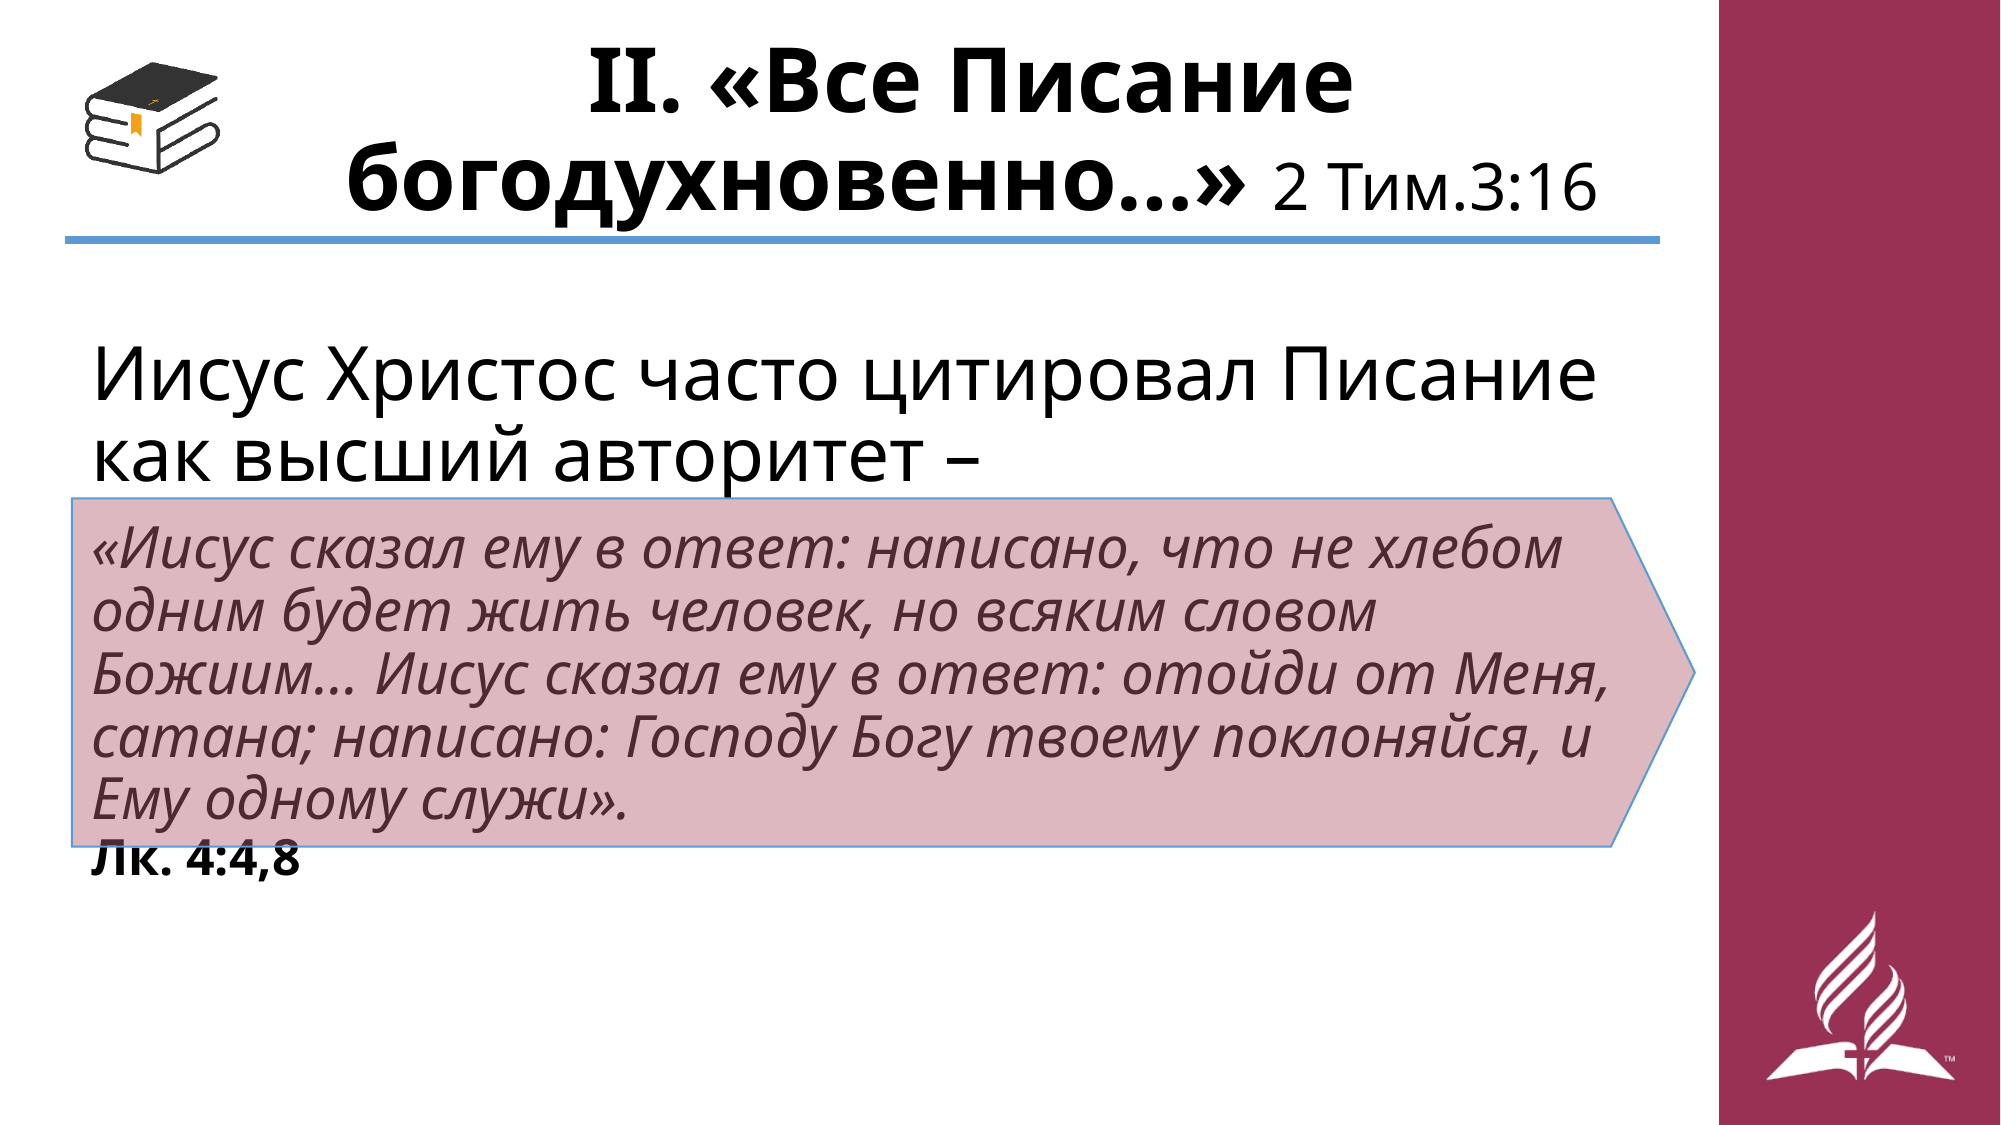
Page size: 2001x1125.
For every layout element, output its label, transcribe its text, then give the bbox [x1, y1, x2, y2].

text_box [71, 498, 1695, 847]
picture [1719, 0, 2001, 1125]
picture [71, 38, 231, 199]
text_box II. «Все Писание богодухновенно…» 2 Тим.3:16 [284, 26, 1660, 239]
list Иисус Христос часто цитировал Писание как высший авторитет – «Иисус сказал ему в ответ: написано, что не хлебом одним будет жить человек, но всяким словом Божиим... Иисус сказал ему в ответ: отойди от Меня, сатана; написано: Господу Богу твоему поклоняйся, и Ему одному служи». Лк. 4:4,8 [83, 327, 1648, 573]
list Иисус Христос часто цитировал Писание как высший авторитет – «Иисус сказал ему в ответ: написано, что не хлебом одним будет жить человек, но всяким словом Божиим... Иисус сказал ему в ответ: отойди от Меня, сатана; написано: Господу Богу твоему поклоняйся, и Ему одному служи». Лк. 4:4,8 [83, 772, 1648, 1027]
